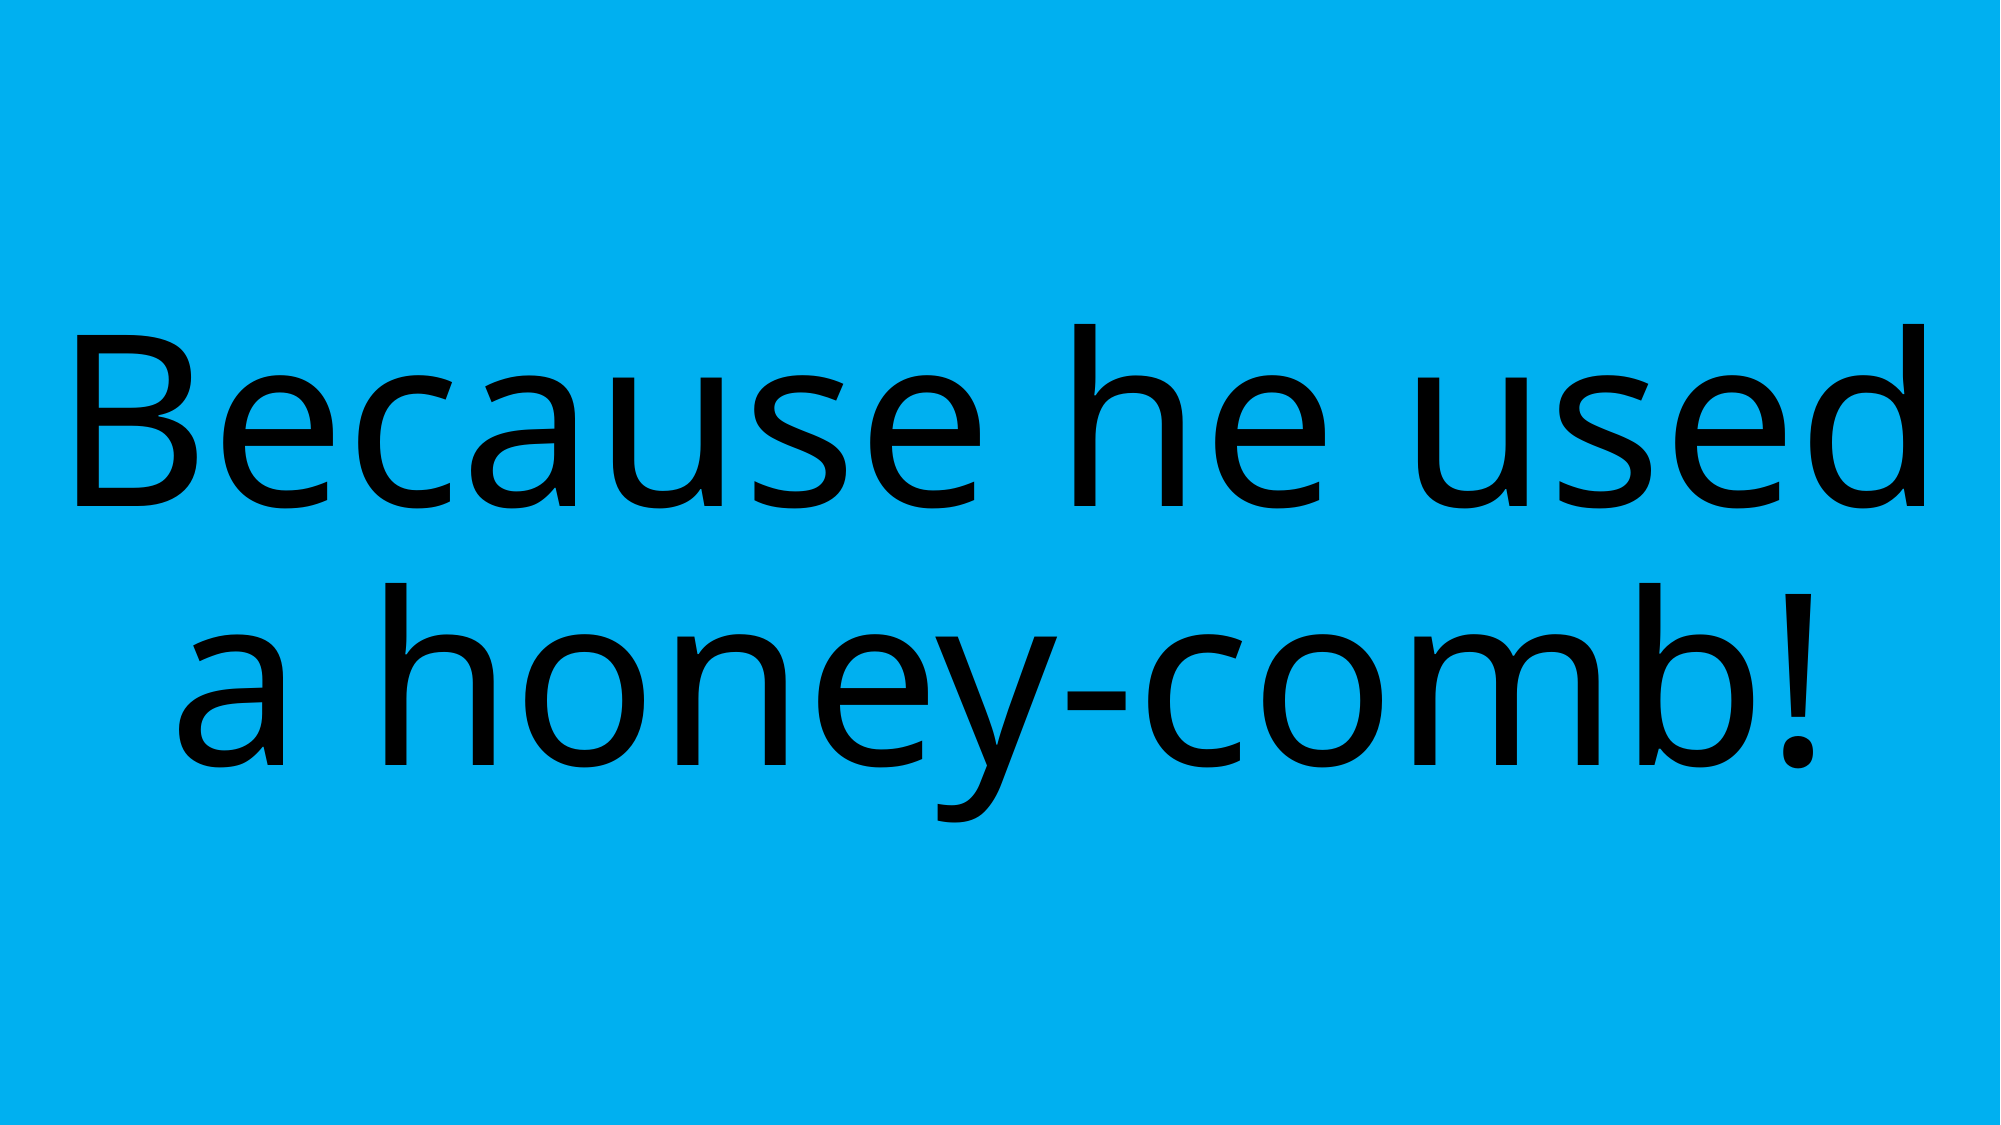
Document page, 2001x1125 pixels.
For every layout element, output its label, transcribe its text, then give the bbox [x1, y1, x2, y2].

title Because he used a honey-comb! [0, 184, 2000, 825]
